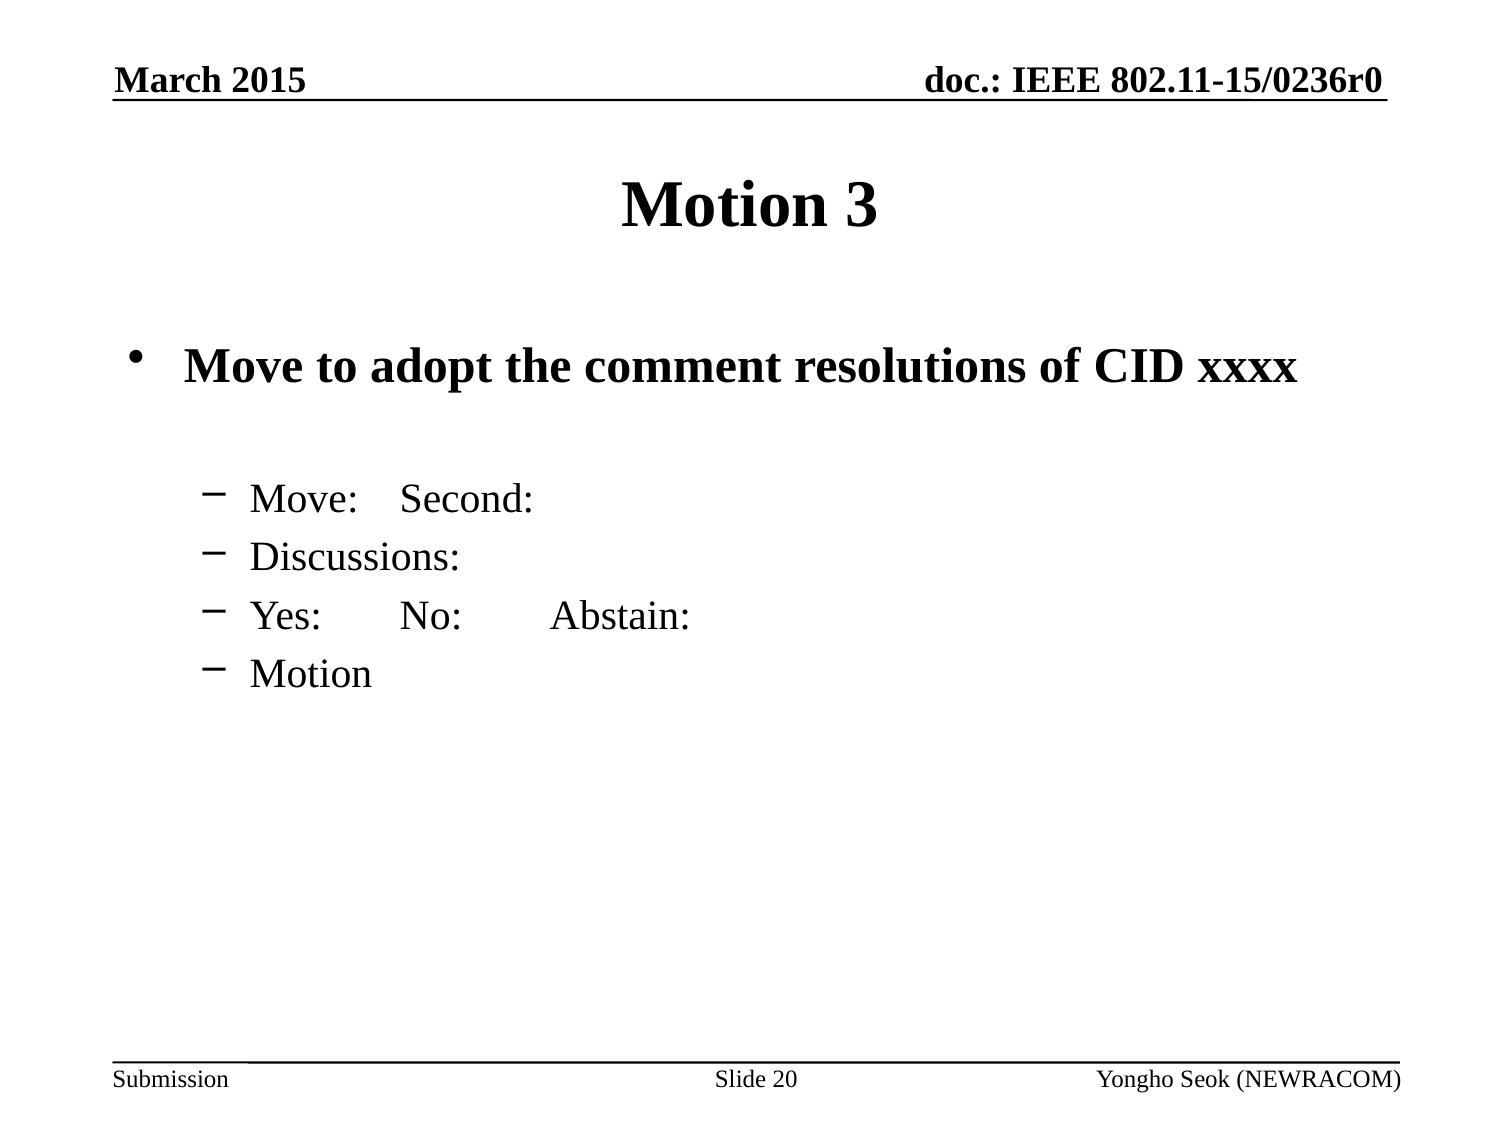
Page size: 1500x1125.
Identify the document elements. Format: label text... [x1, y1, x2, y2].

list Move to adopt the comment resolutions of CID xxxx Move: Second: Discussions: Yes: No: Abstain: Motion [112, 324, 1388, 1001]
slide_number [114, 54, 309, 101]
footer Yongho Seok (NEWRACOM) [1088, 1061, 1402, 1093]
slide_number Slide 20 [712, 1061, 800, 1093]
title Motion 3 [112, 112, 1388, 288]
